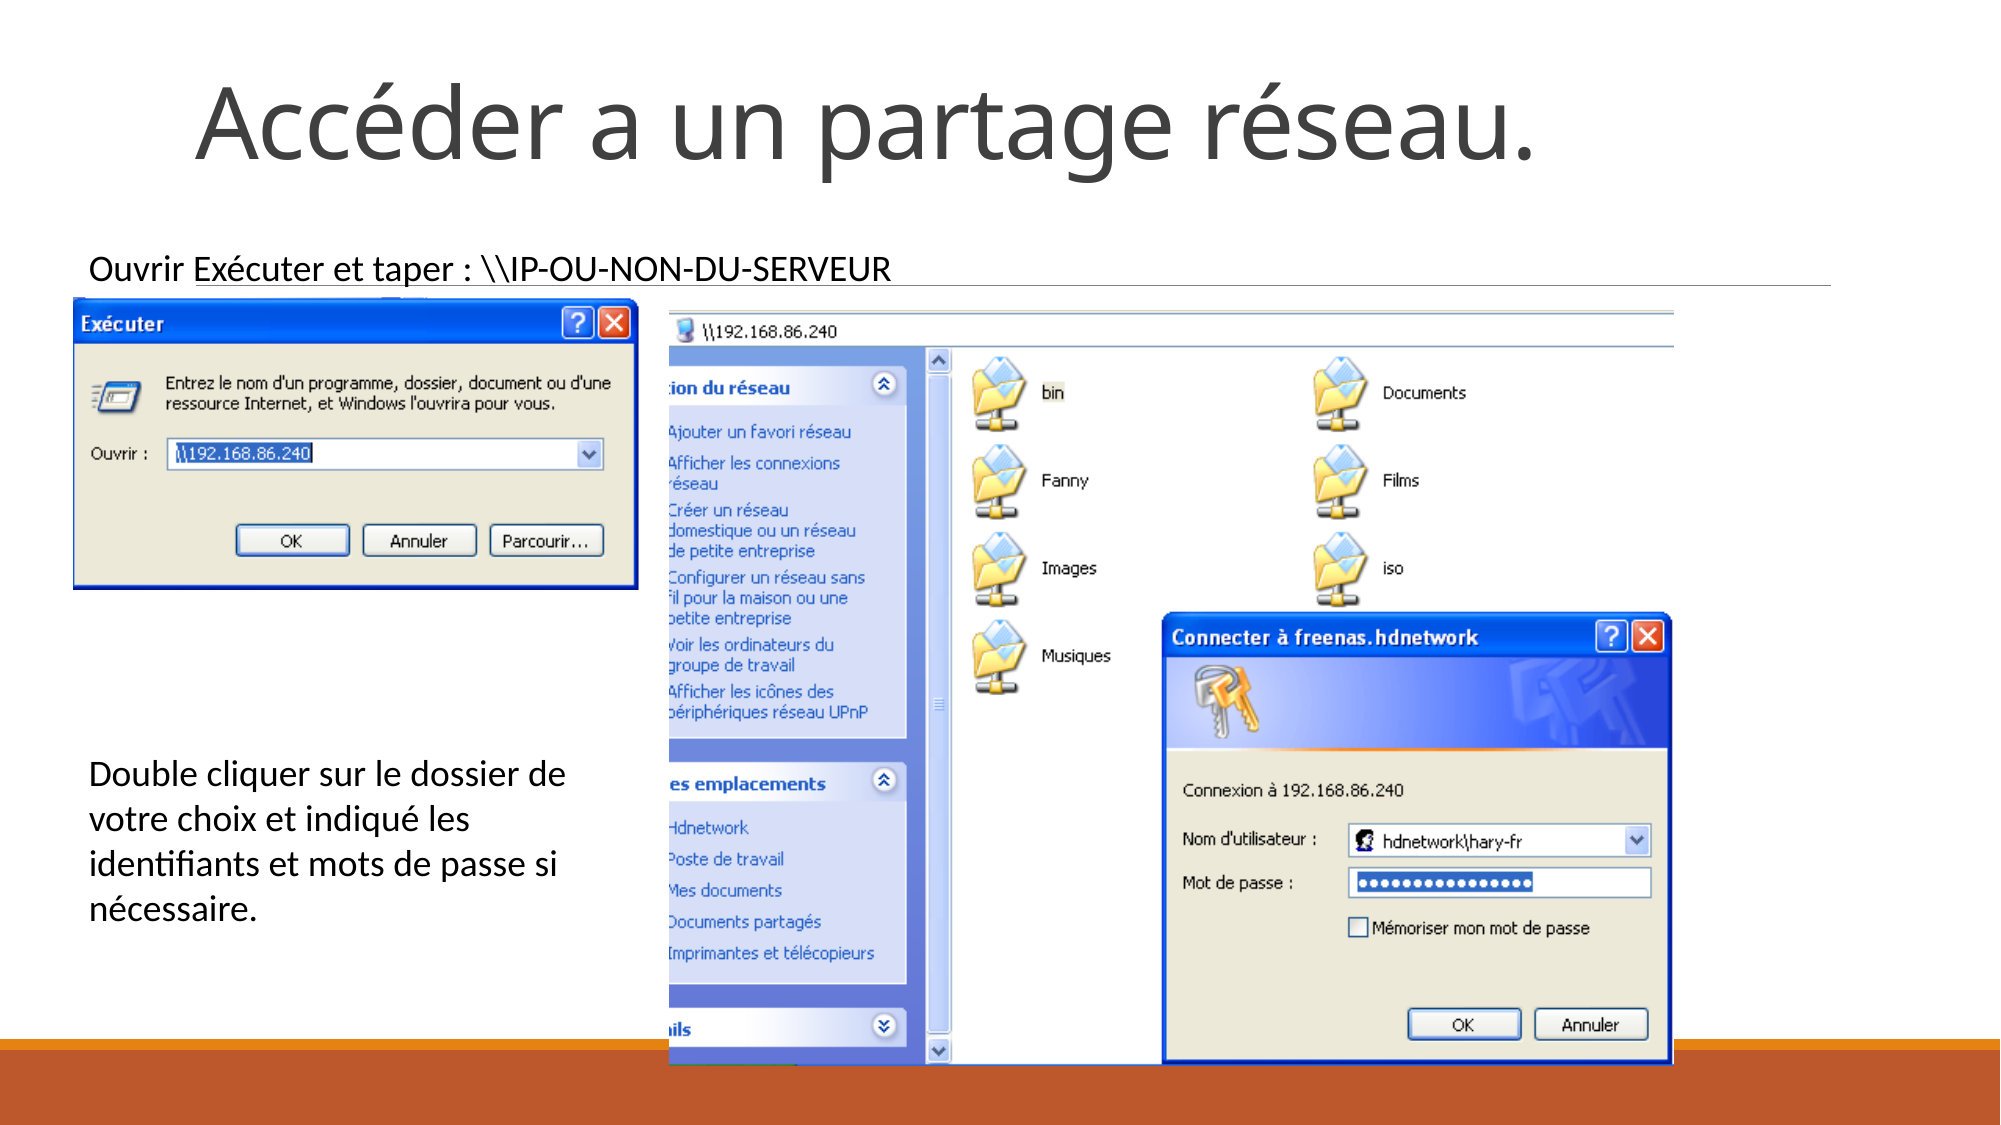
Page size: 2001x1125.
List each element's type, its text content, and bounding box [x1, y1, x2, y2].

text_box Double cliquer sur le dossier de votre choix et indiqué les identifiants et mots de passe si nécessaire. [73, 741, 642, 937]
picture [669, 310, 1674, 1067]
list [73, 296, 642, 591]
text_box Ouvrir Exécuter et taper : \\IP-OU-NON-DU-SERVEUR [73, 236, 952, 297]
title Accéder a un partage réseau. [180, 47, 1830, 188]
